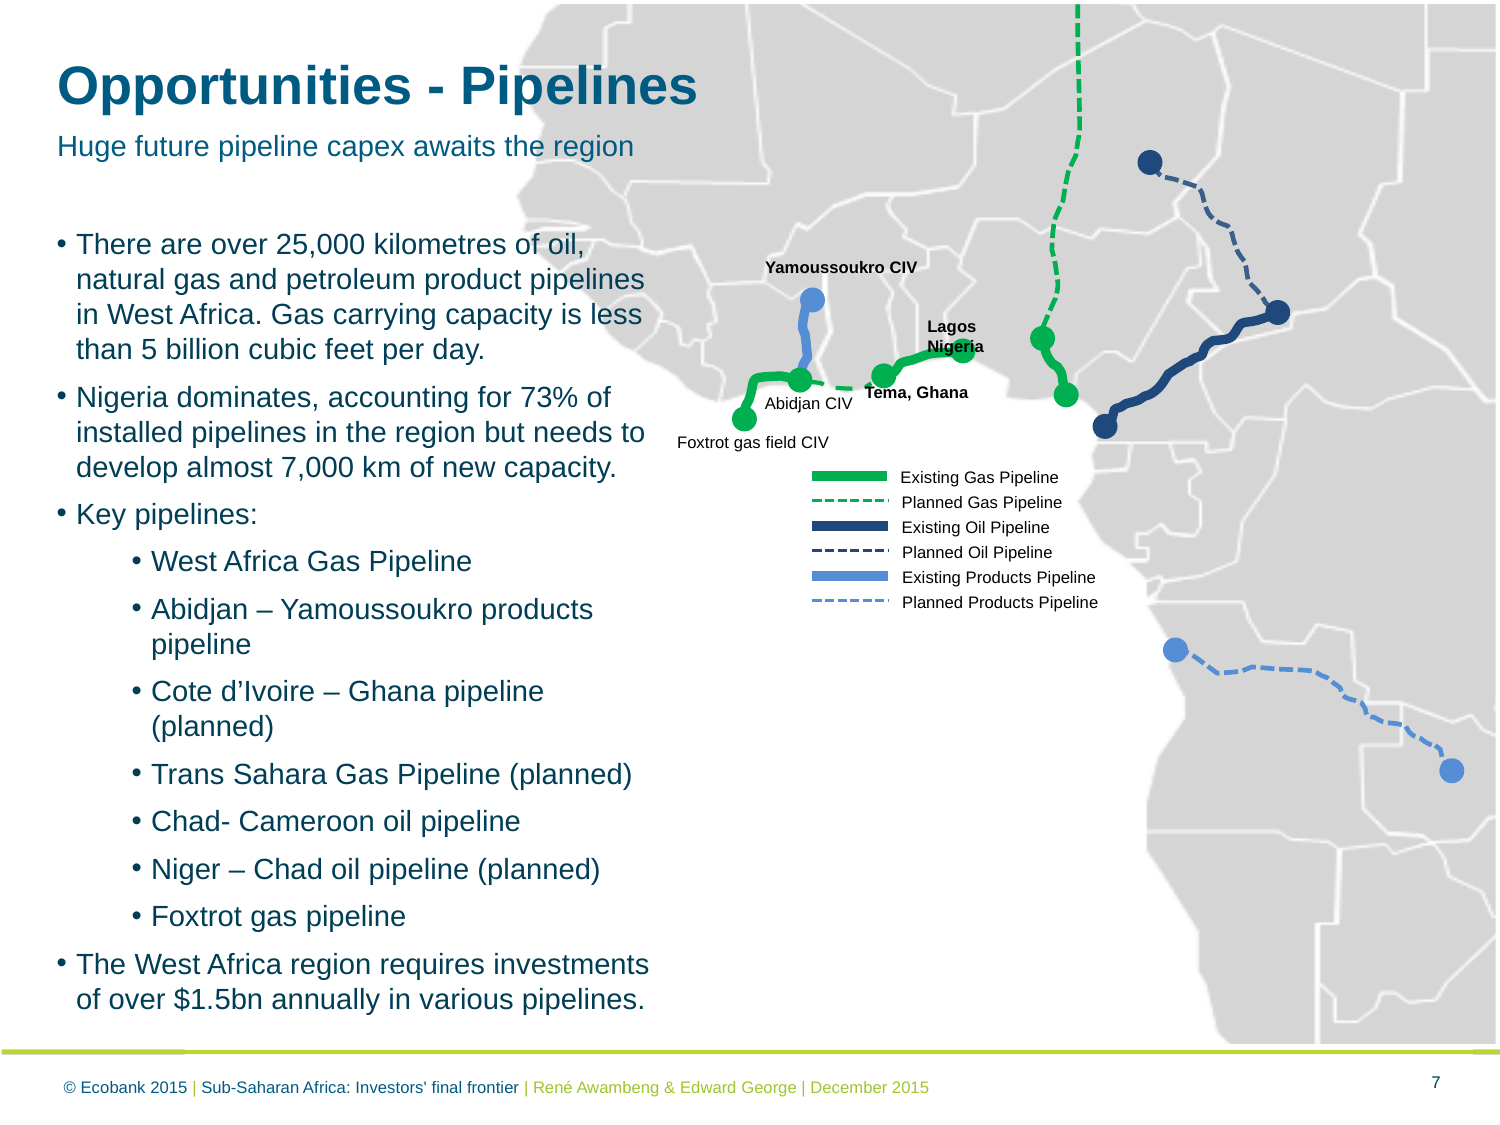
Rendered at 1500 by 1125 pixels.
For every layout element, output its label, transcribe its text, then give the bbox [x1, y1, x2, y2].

picture [0, 0, 1500, 1125]
text_box © Ecobank 2015 | Sub-Saharan Africa: Investors' final frontier | René Awambeng & Edward George | December 2015 [48, 1069, 1040, 1105]
text_box Opportunities - Pipelines Huge future pipeline capex awaits the region [56, 69, 510, 170]
text_box There are over 25,000 kilometres of oil, natural gas and petroleum product pipelines in West Africa. Gas carrying capacity is less than 5 billion cubic feet per day. Nigeria dominates, accounting for 73% of installed pipelines in the region but needs to develop almost 7,000 km of new capacity. Key pipelines: West Africa Gas Pipeline Abidjan – Yamoussoukro products pipeline Cote d’Ivoire – Ghana pipeline (planned) Trans Sahara Gas Pipeline (planned) Chad- Cameroon oil pipeline Niger – Chad oil pipeline (planned) Foxtrot gas pipeline The West Africa region requires investments of over $1.5bn annually in various pipelines. [41, 218, 510, 1023]
text_box 7 [1353, 1060, 1441, 1111]
